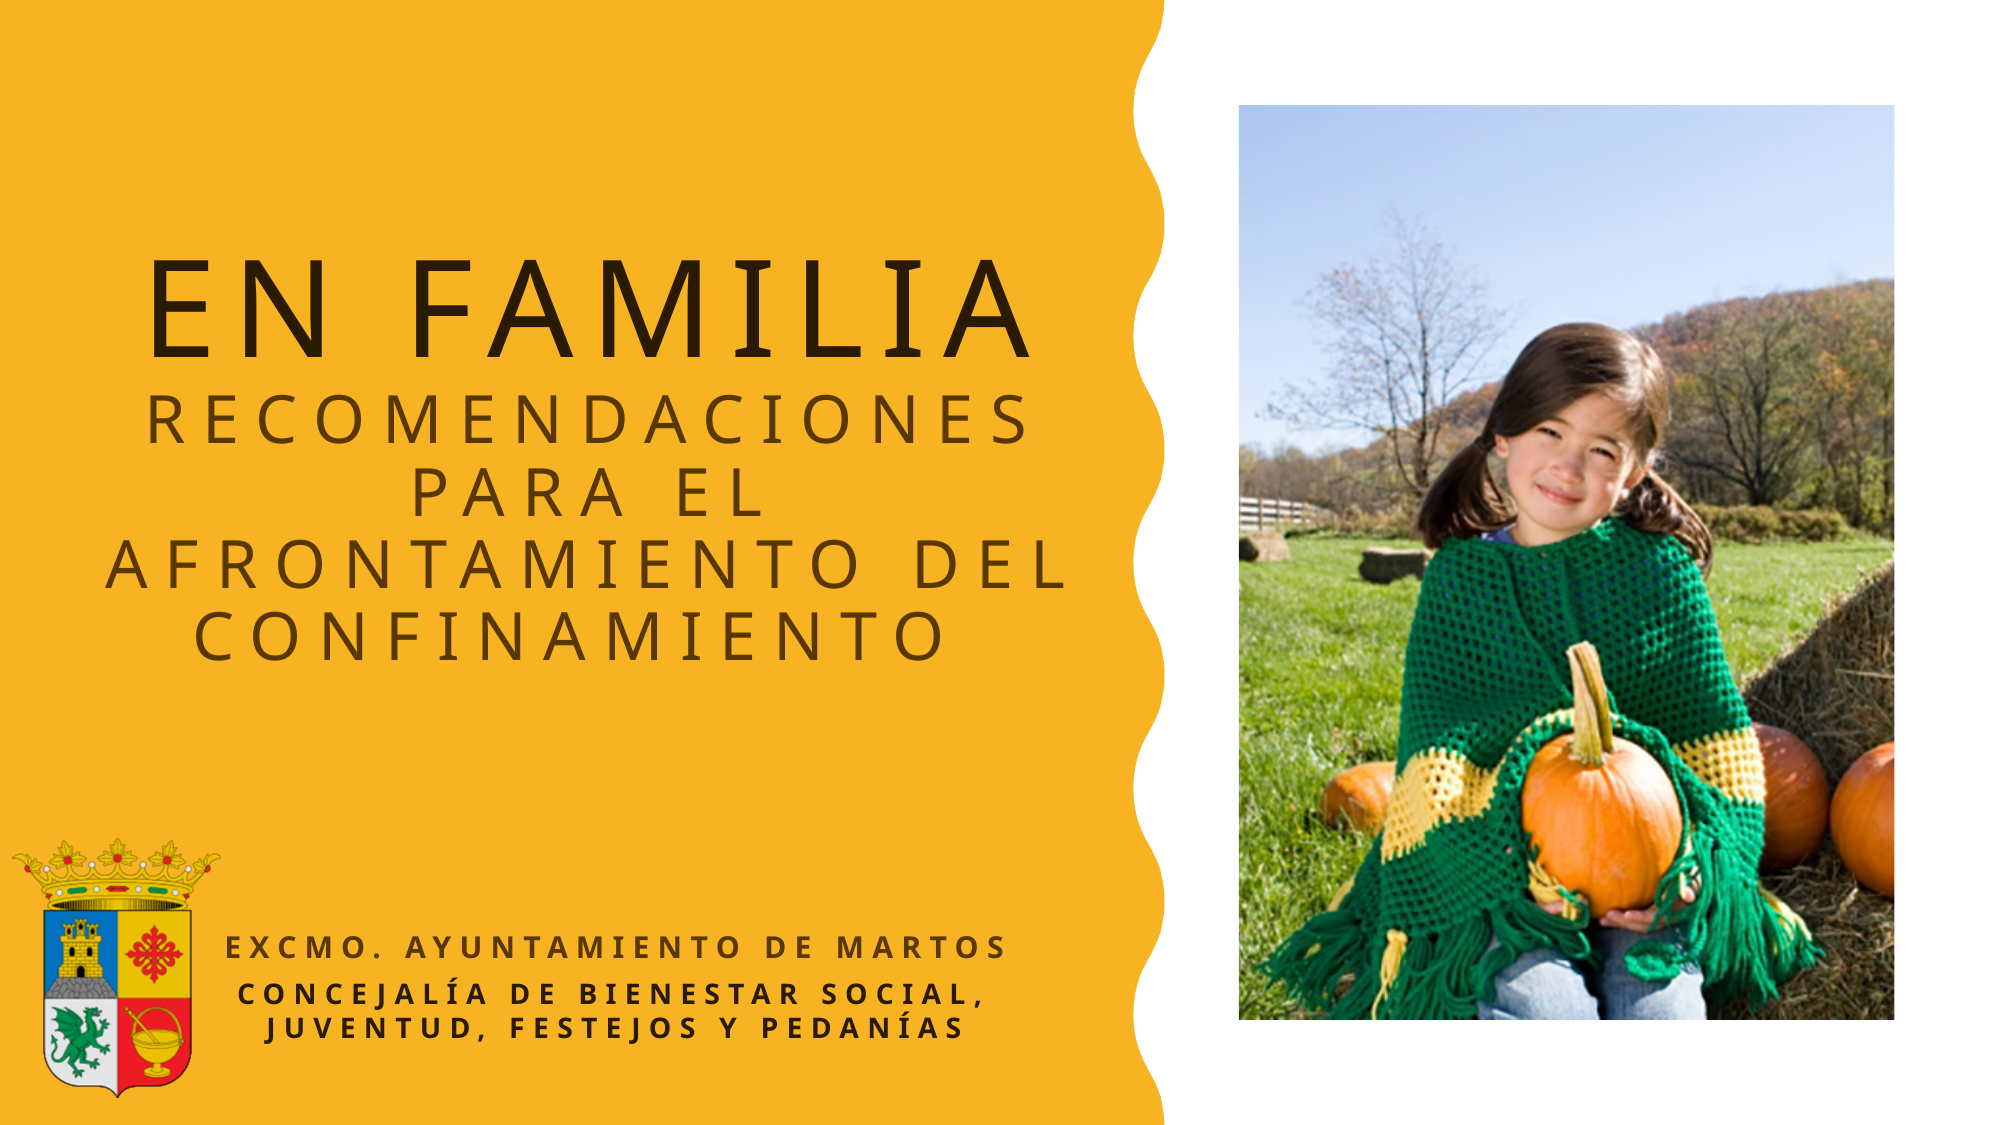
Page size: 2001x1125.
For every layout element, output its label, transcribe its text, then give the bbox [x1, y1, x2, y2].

title En familia Recomendaciones para el afrontamiento del confinamiento [74, 156, 1115, 921]
text_box [1133, 0, 2000, 1125]
picture [12, 838, 221, 1098]
picture [1238, 105, 1895, 1020]
text_box [0, 0, 1164, 1125]
subtitle Excmo. ayuntamiento de martos Concejalía de Bienestar Social, Juventud, Festejos y Pedanías [221, 920, 1070, 1053]
